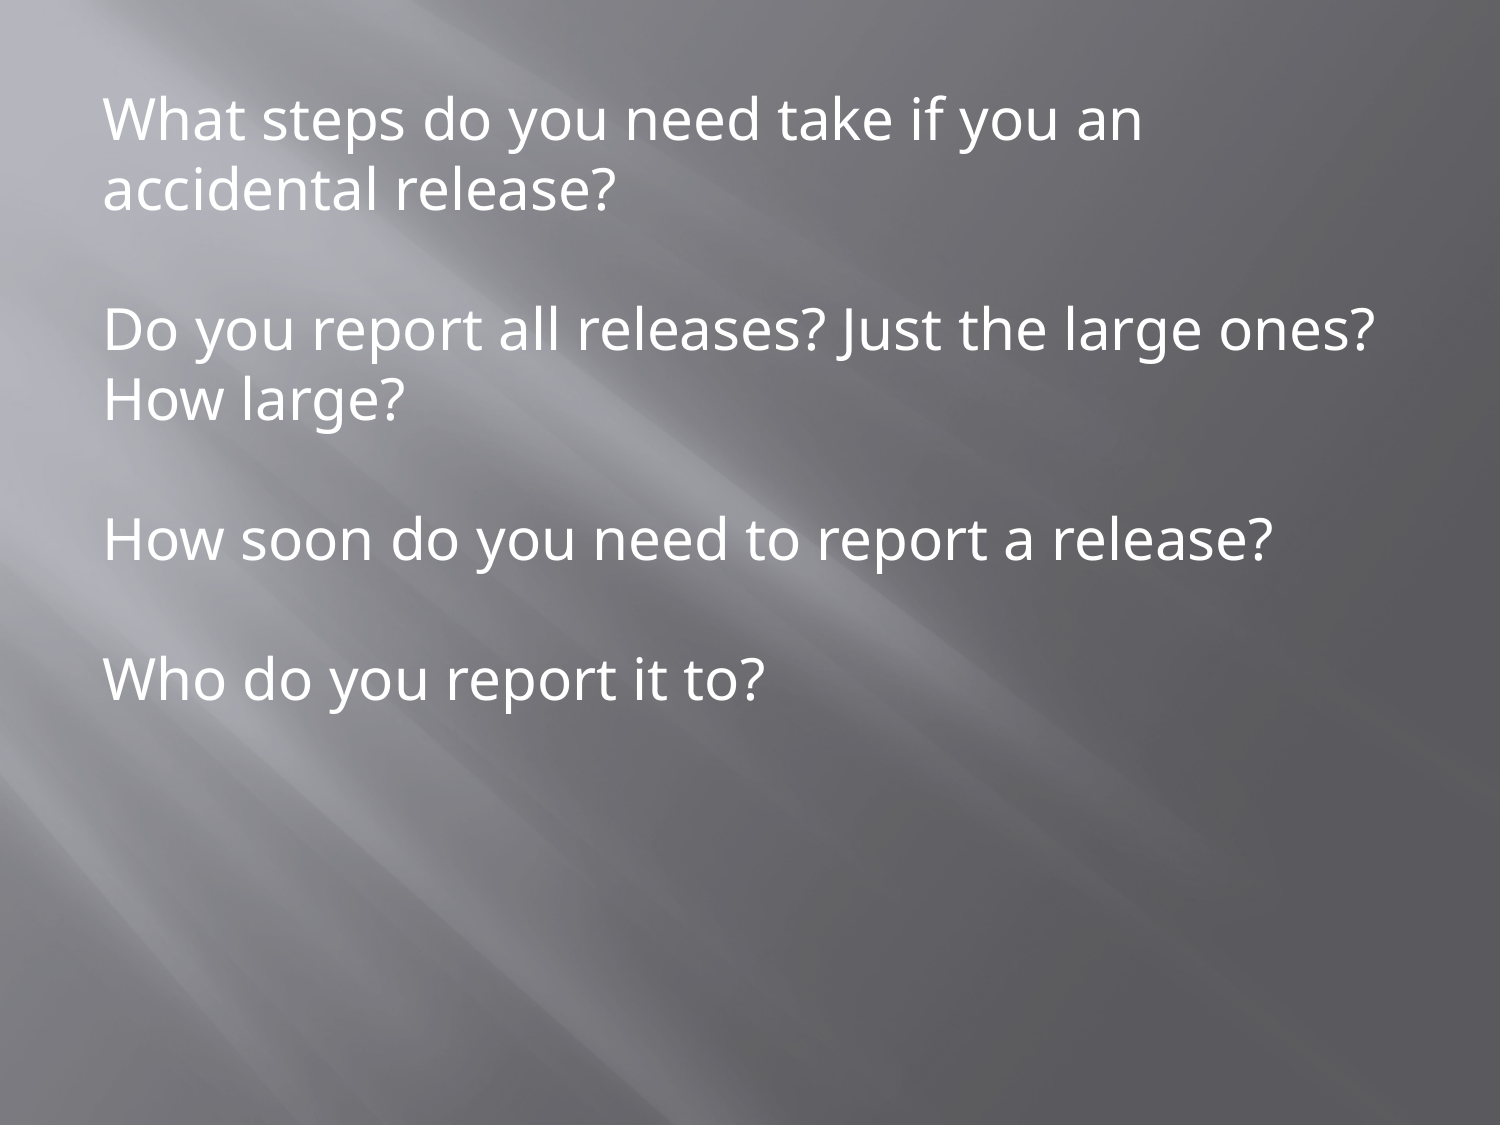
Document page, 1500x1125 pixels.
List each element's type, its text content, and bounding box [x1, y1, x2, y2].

text_box What steps do you need take if you an accidental release? Do you report all releases? Just the large ones? How large? How soon do you need to report a release? Who do you report it to? [87, 74, 1400, 790]
